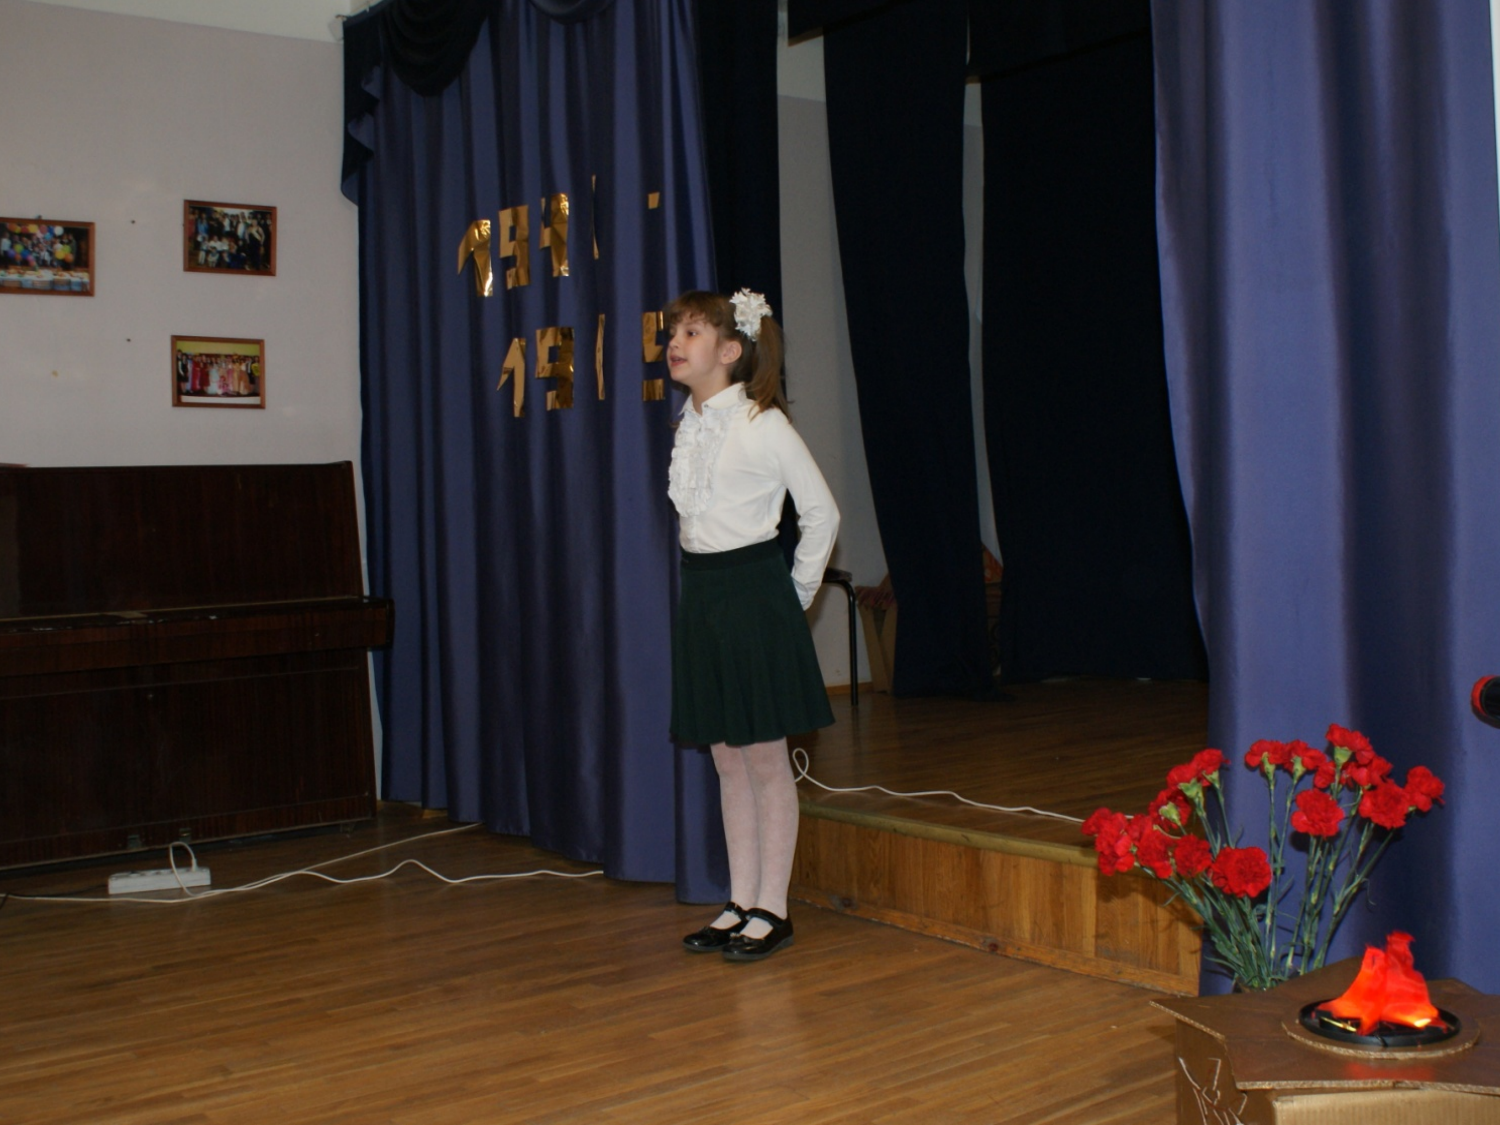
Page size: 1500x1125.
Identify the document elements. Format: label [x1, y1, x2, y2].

list [0, 0, 1500, 1125]
